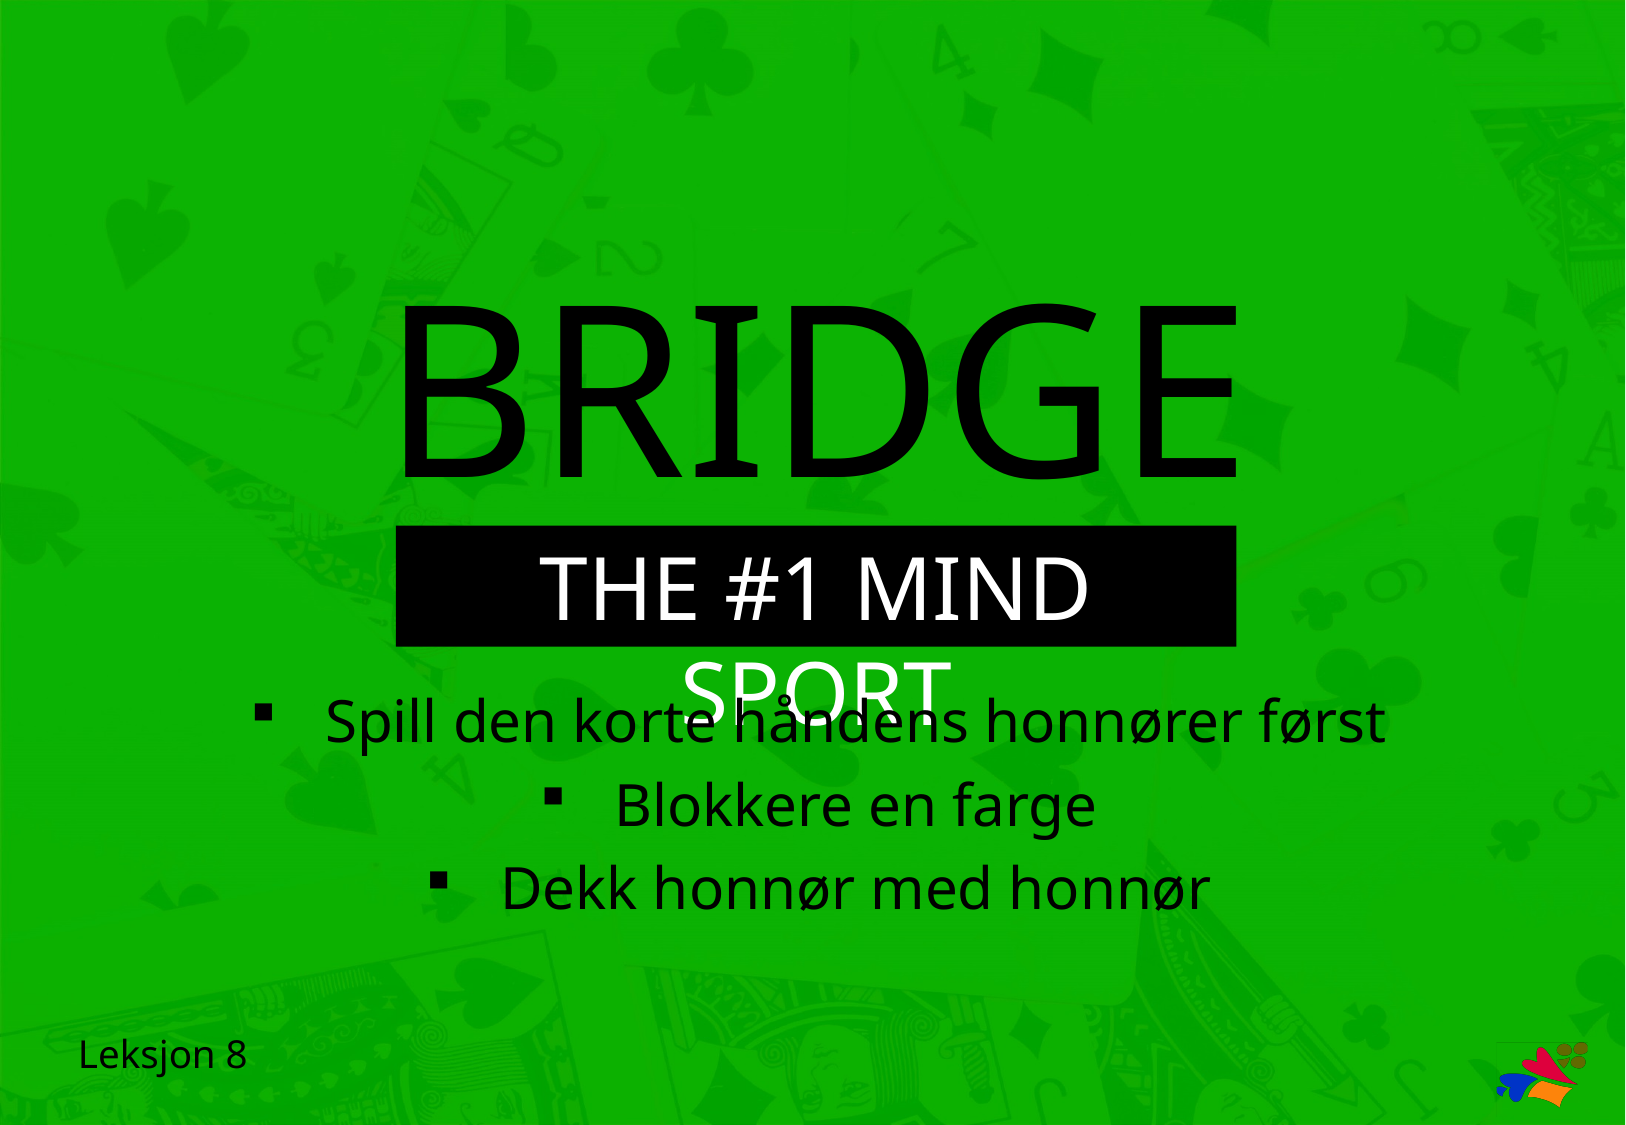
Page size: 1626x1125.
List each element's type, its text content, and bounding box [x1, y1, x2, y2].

subtitle Leksjon 8 [44, 1027, 281, 1087]
picture [0, 0, 1626, 1125]
text_box Spill den korte håndens honnører først Blokkere en farge Dekk honnør med honnør [151, 684, 1486, 931]
